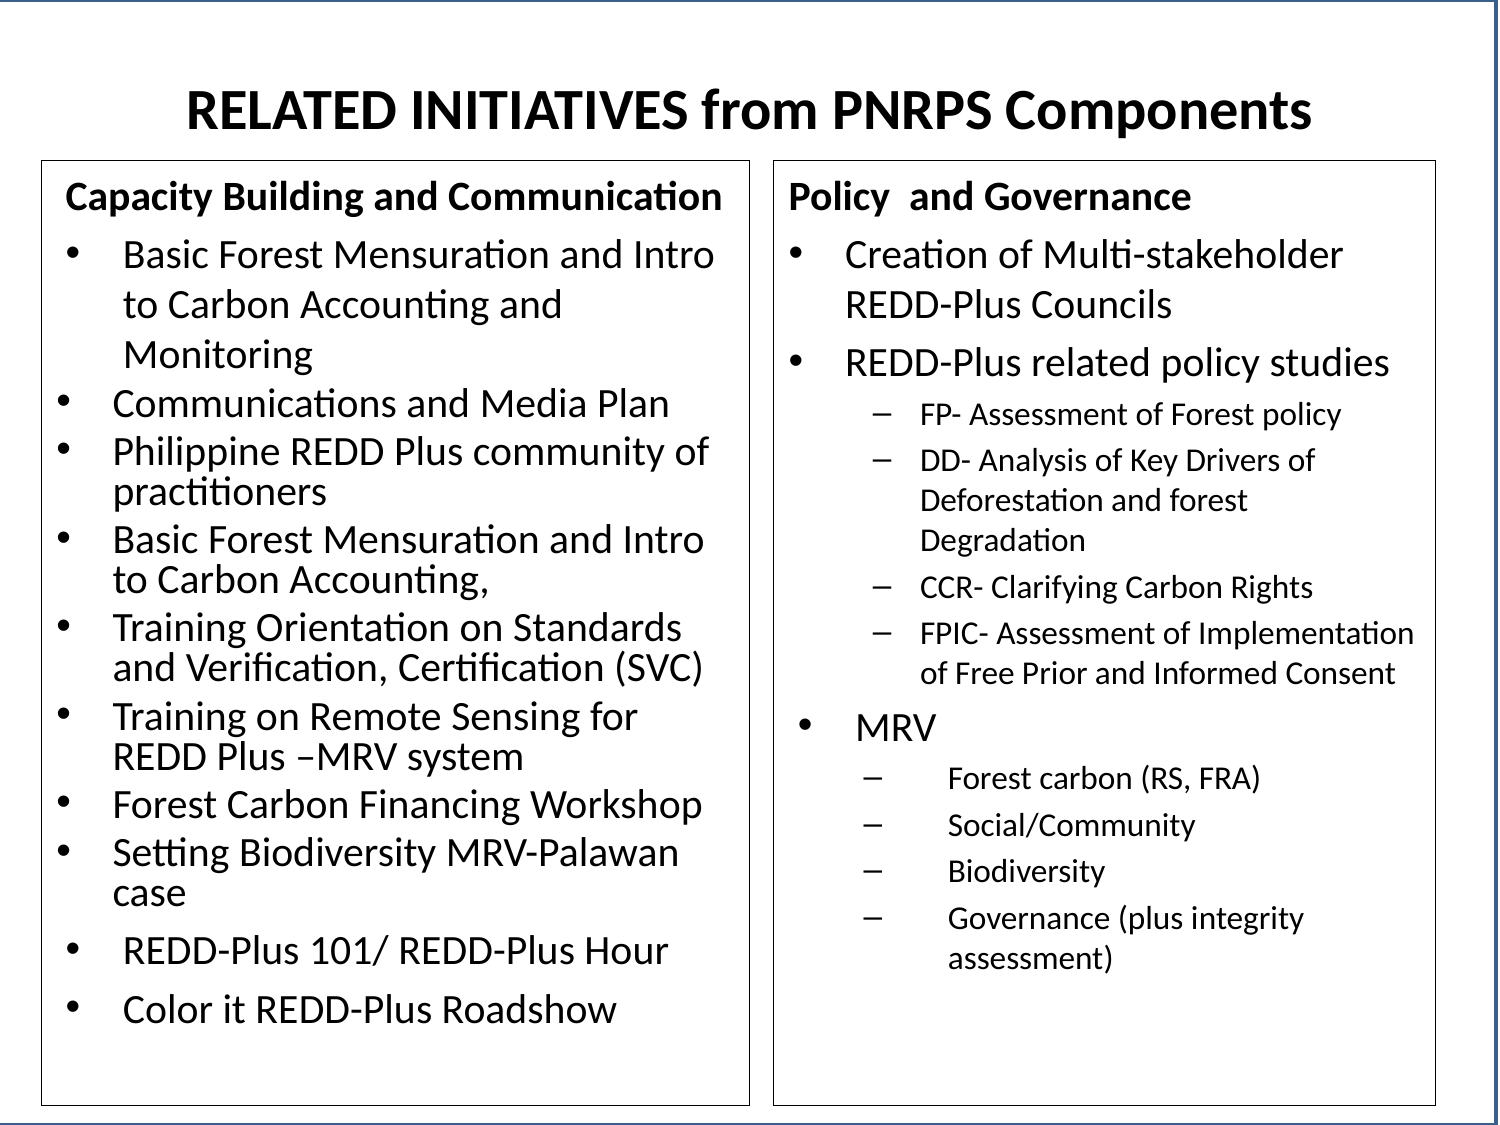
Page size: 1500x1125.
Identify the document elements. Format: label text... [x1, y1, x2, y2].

text_box Policy and Governance Creation of Multi-stakeholder REDD-Plus Councils REDD-Plus related policy studies FP- Assessment of Forest policy DD- Analysis of Key Drivers of Deforestation and forest Degradation CCR- Clarifying Carbon Rights FPIC- Assessment of Implementation of Free Prior and Informed Consent MRV Forest carbon (RS, FRA) Social/Community Biodiversity Governance (plus integrity assessment) [773, 160, 1436, 1106]
text_box [0, 0, 1498, 1125]
title RELATED INITIATIVES from PNRPS Components [75, 12, 1425, 200]
list Capacity Building and Communication Basic Forest Mensuration and Intro to Carbon Accounting and Monitoring Communications and Media Plan Philippine REDD Plus community of practitioners Basic Forest Mensuration and Intro to Carbon Accounting, Training Orientation on Standards and Verification, Certification (SVC) Training on Remote Sensing for REDD Plus –MRV system Forest Carbon Financing Workshop Setting Biodiversity MRV-Palawan case REDD-Plus 101/ REDD-Plus Hour Color it REDD-Plus Roadshow [41, 160, 750, 1106]
